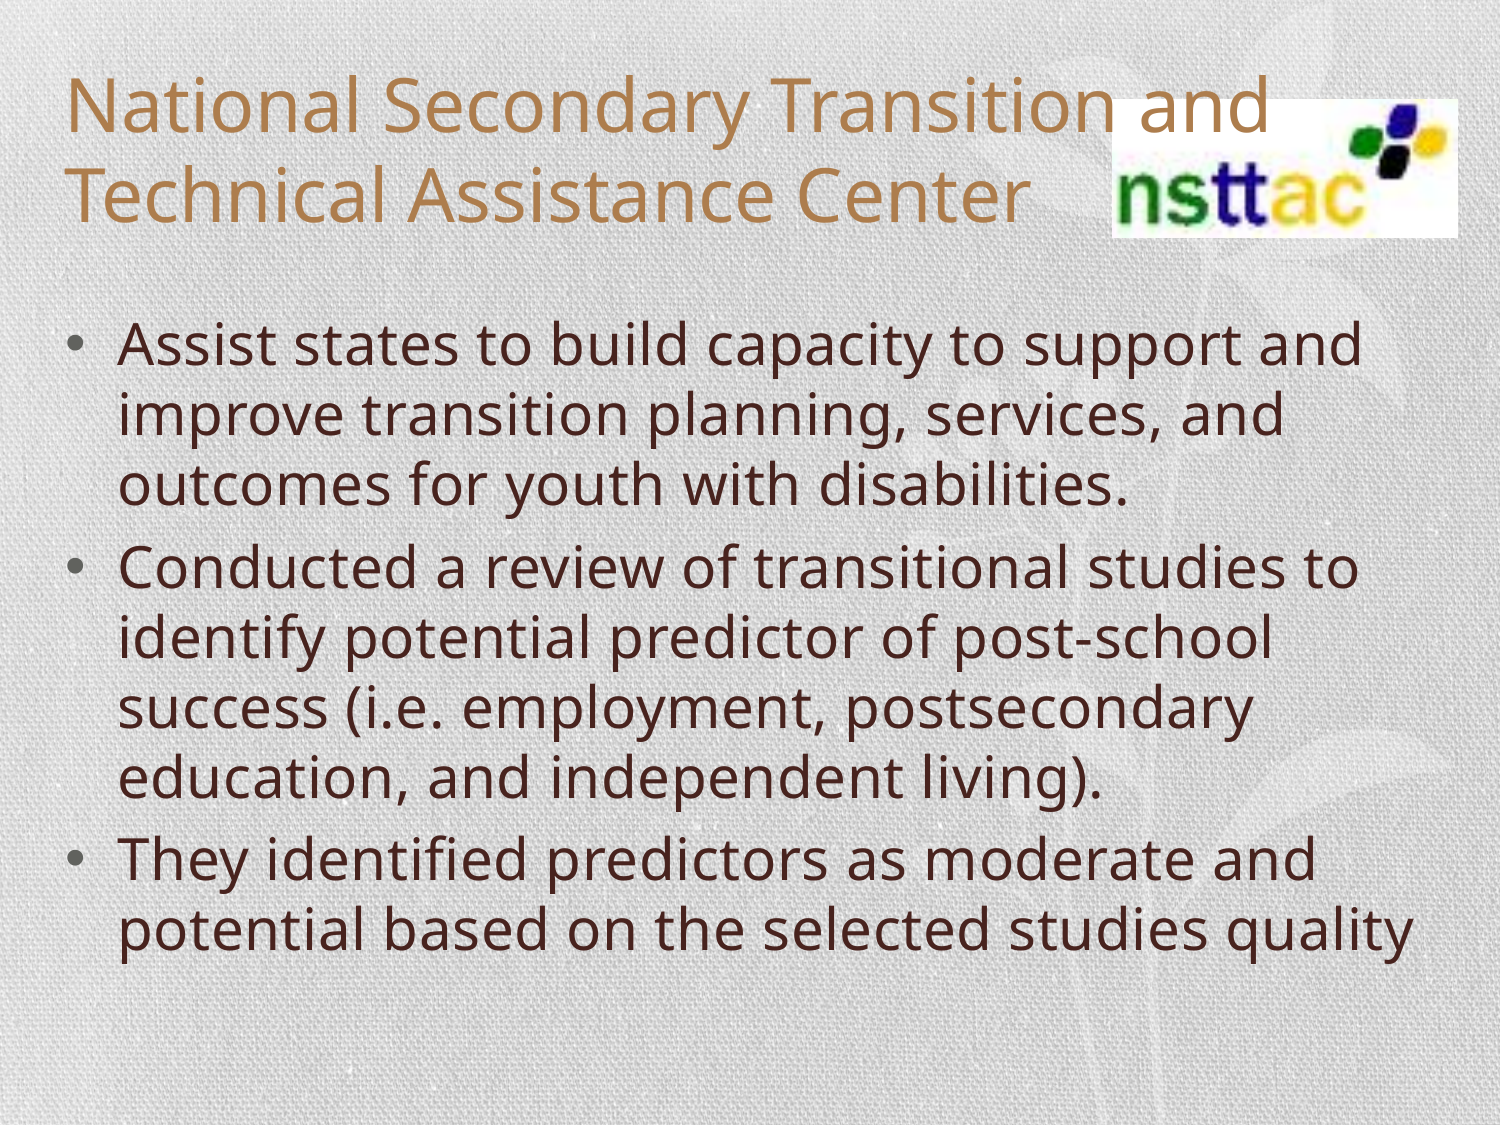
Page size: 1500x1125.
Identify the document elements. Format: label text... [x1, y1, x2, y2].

picture [1112, 99, 1458, 238]
text_box National Secondary Transition and Technical Assistance Center [49, 49, 1463, 245]
list Assist states to build capacity to support and improve transition planning, services, and outcomes for youth with disabilities. Conducted a review of transitional studies to identify potential predictor of post-school success (i.e. employment, postsecondary education, and independent living). They identified predictors as moderate and potential based on the selected studies quality [50, 299, 1450, 1050]
